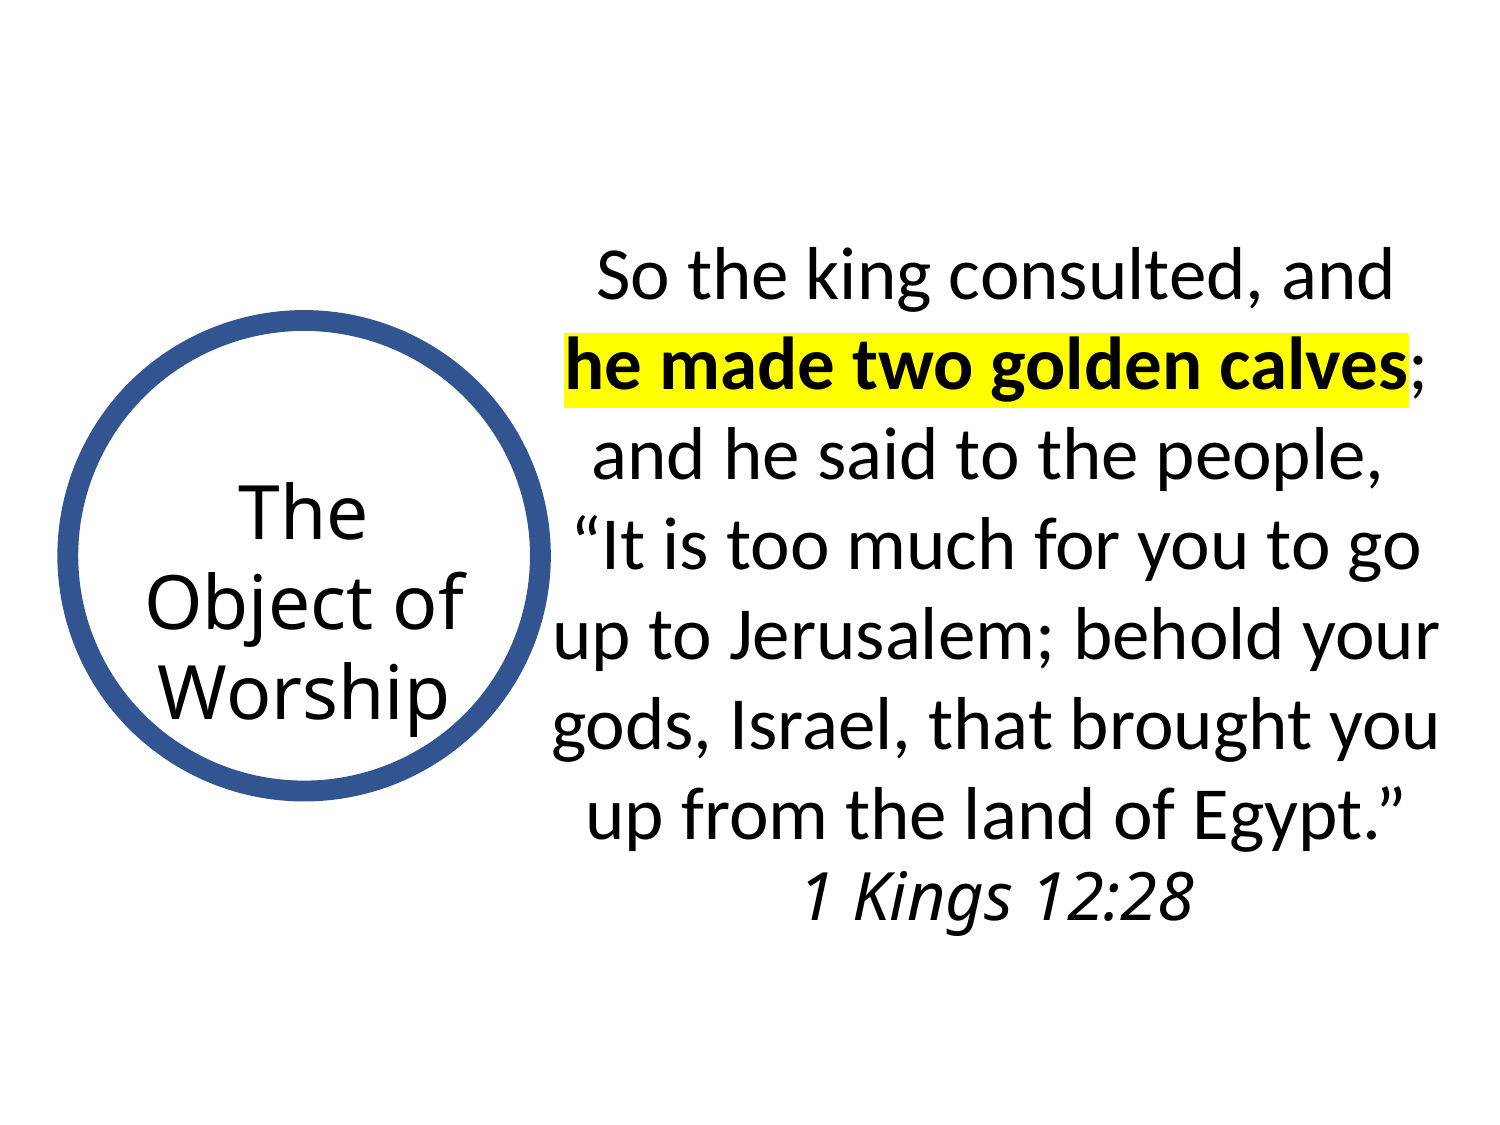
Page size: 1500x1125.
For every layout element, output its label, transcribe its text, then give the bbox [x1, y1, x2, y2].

text_box [159, 743, 449, 793]
text_box [66, 319, 516, 684]
text_box The Object of Worship [104, 457, 504, 743]
text_box So the king consulted, and he made two golden calves; and he said to the people, “It is too much for you to go up to Jerusalem; behold your gods, Israel, that brought you up from the land of Egypt.” 1 Kings 12:28 [516, 216, 1477, 942]
